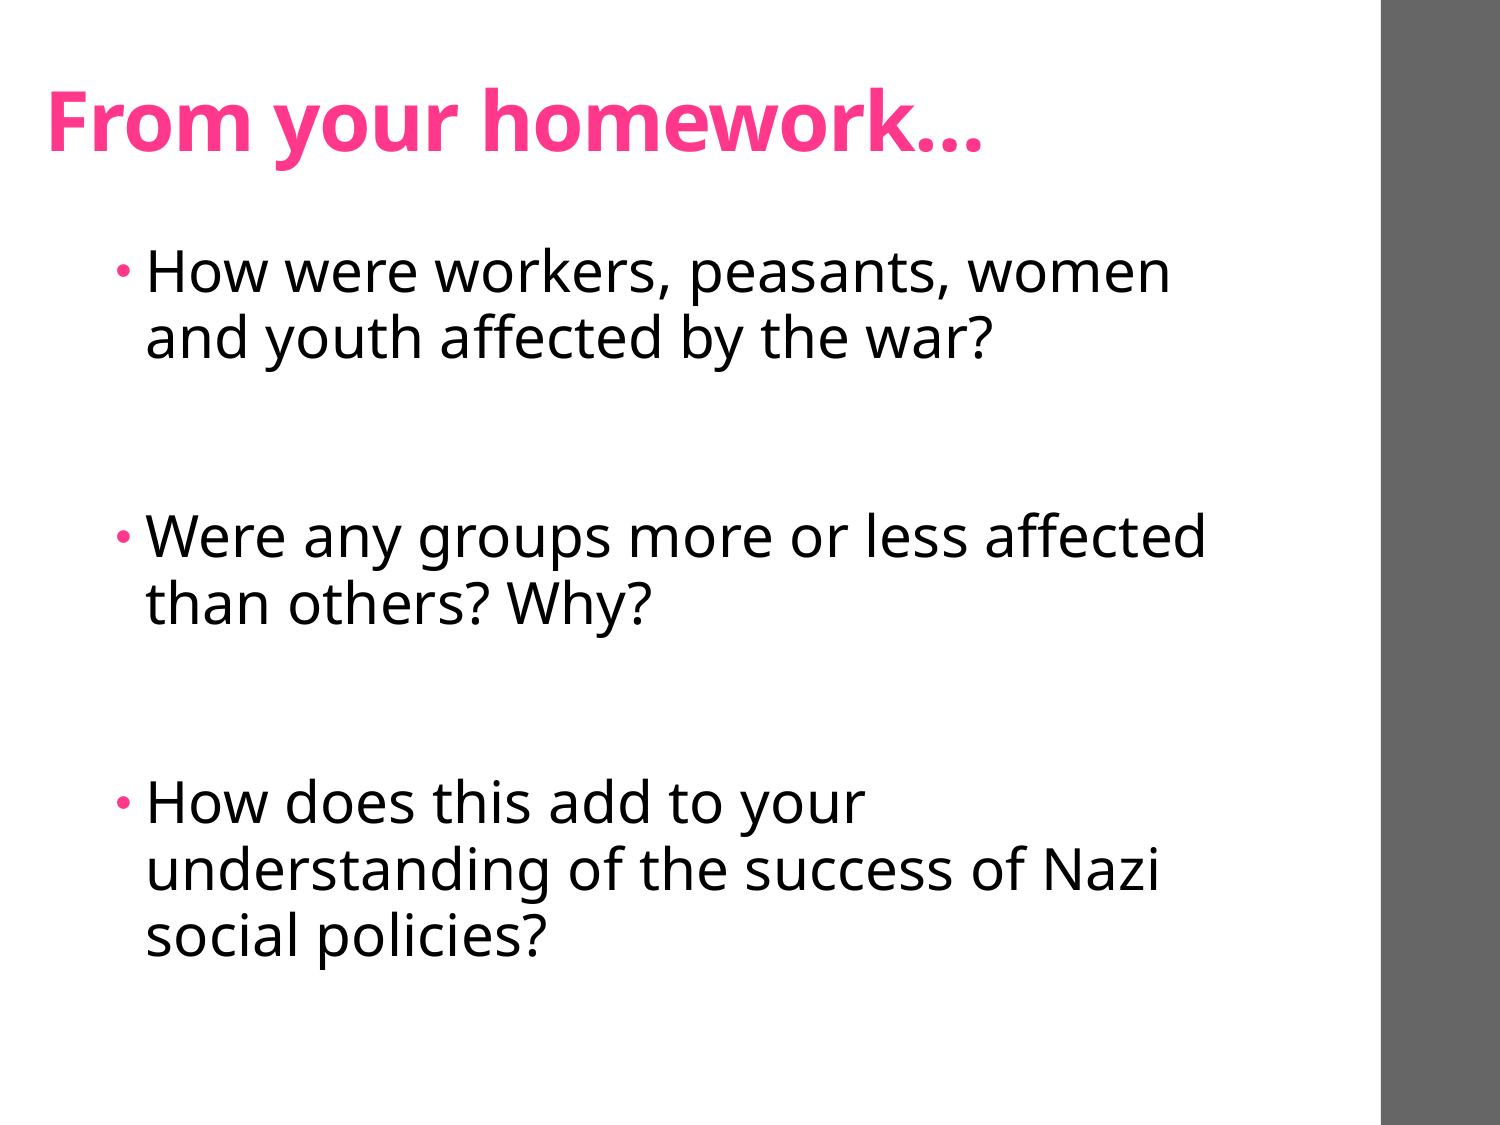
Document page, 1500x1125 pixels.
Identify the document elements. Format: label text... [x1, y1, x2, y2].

title From your homework… [29, 0, 1222, 178]
list How were workers, peasants, women and youth affected by the war? Were any groups more or less affected than others? Why? How does this add to your understanding of the success of Nazi social policies? [100, 231, 1306, 1014]
